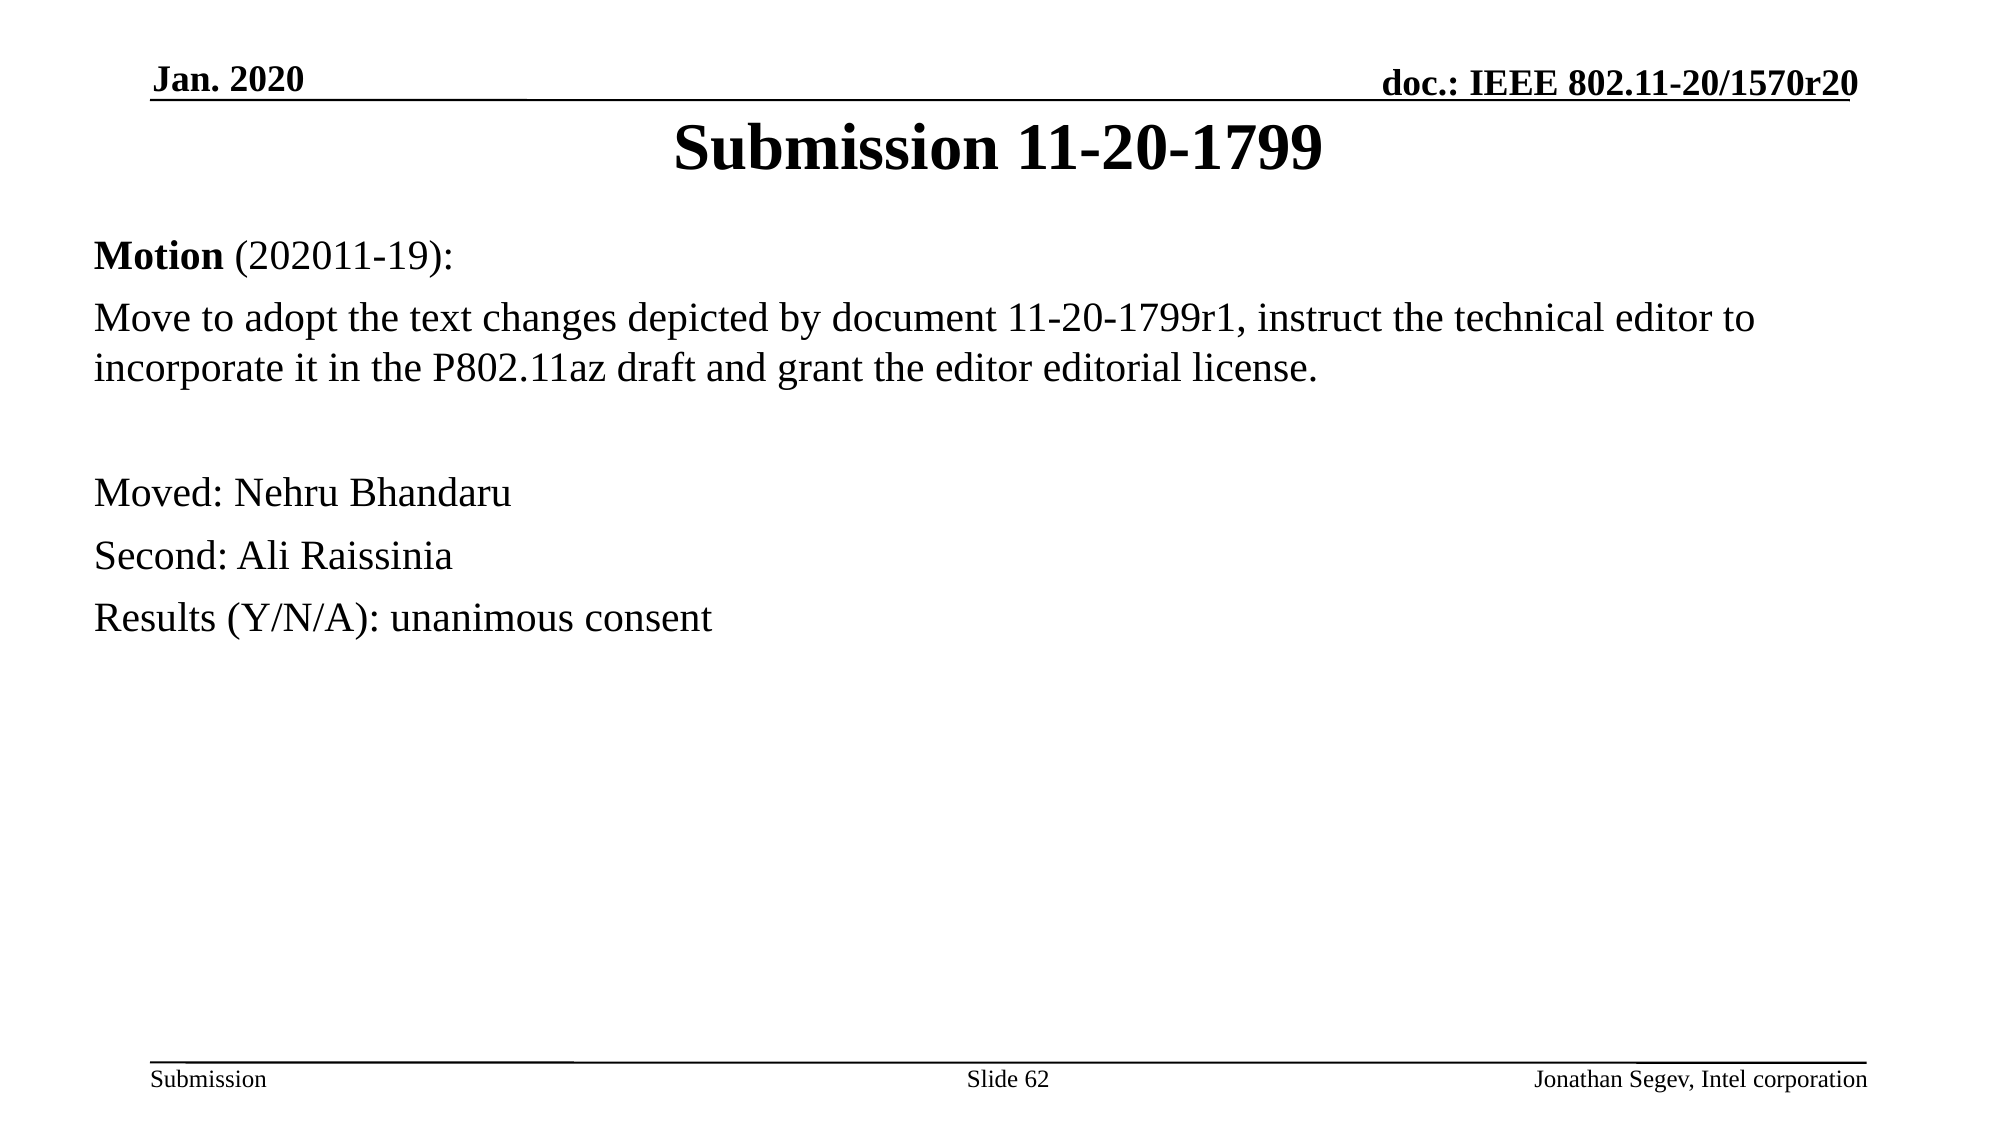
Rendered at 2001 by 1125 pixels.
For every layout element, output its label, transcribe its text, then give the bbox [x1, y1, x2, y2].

list Motion (202011-19): Move to adopt the text changes depicted by document 11-20-1799r1, instruct the technical editor to incorporate it in the P802.11az draft and grant the editor editorial license. Moved: Nehru Bhandaru Second: Ali Raissinia Results (Y/N/A): unanimous consent [78, 219, 1922, 1000]
footer Jonathan Segev, Intel corporation [1171, 1061, 1869, 1093]
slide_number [152, 54, 563, 100]
slide_number Slide 62 [950, 1061, 1067, 1123]
title Submission 11-20-1799 [149, 112, 1850, 173]
